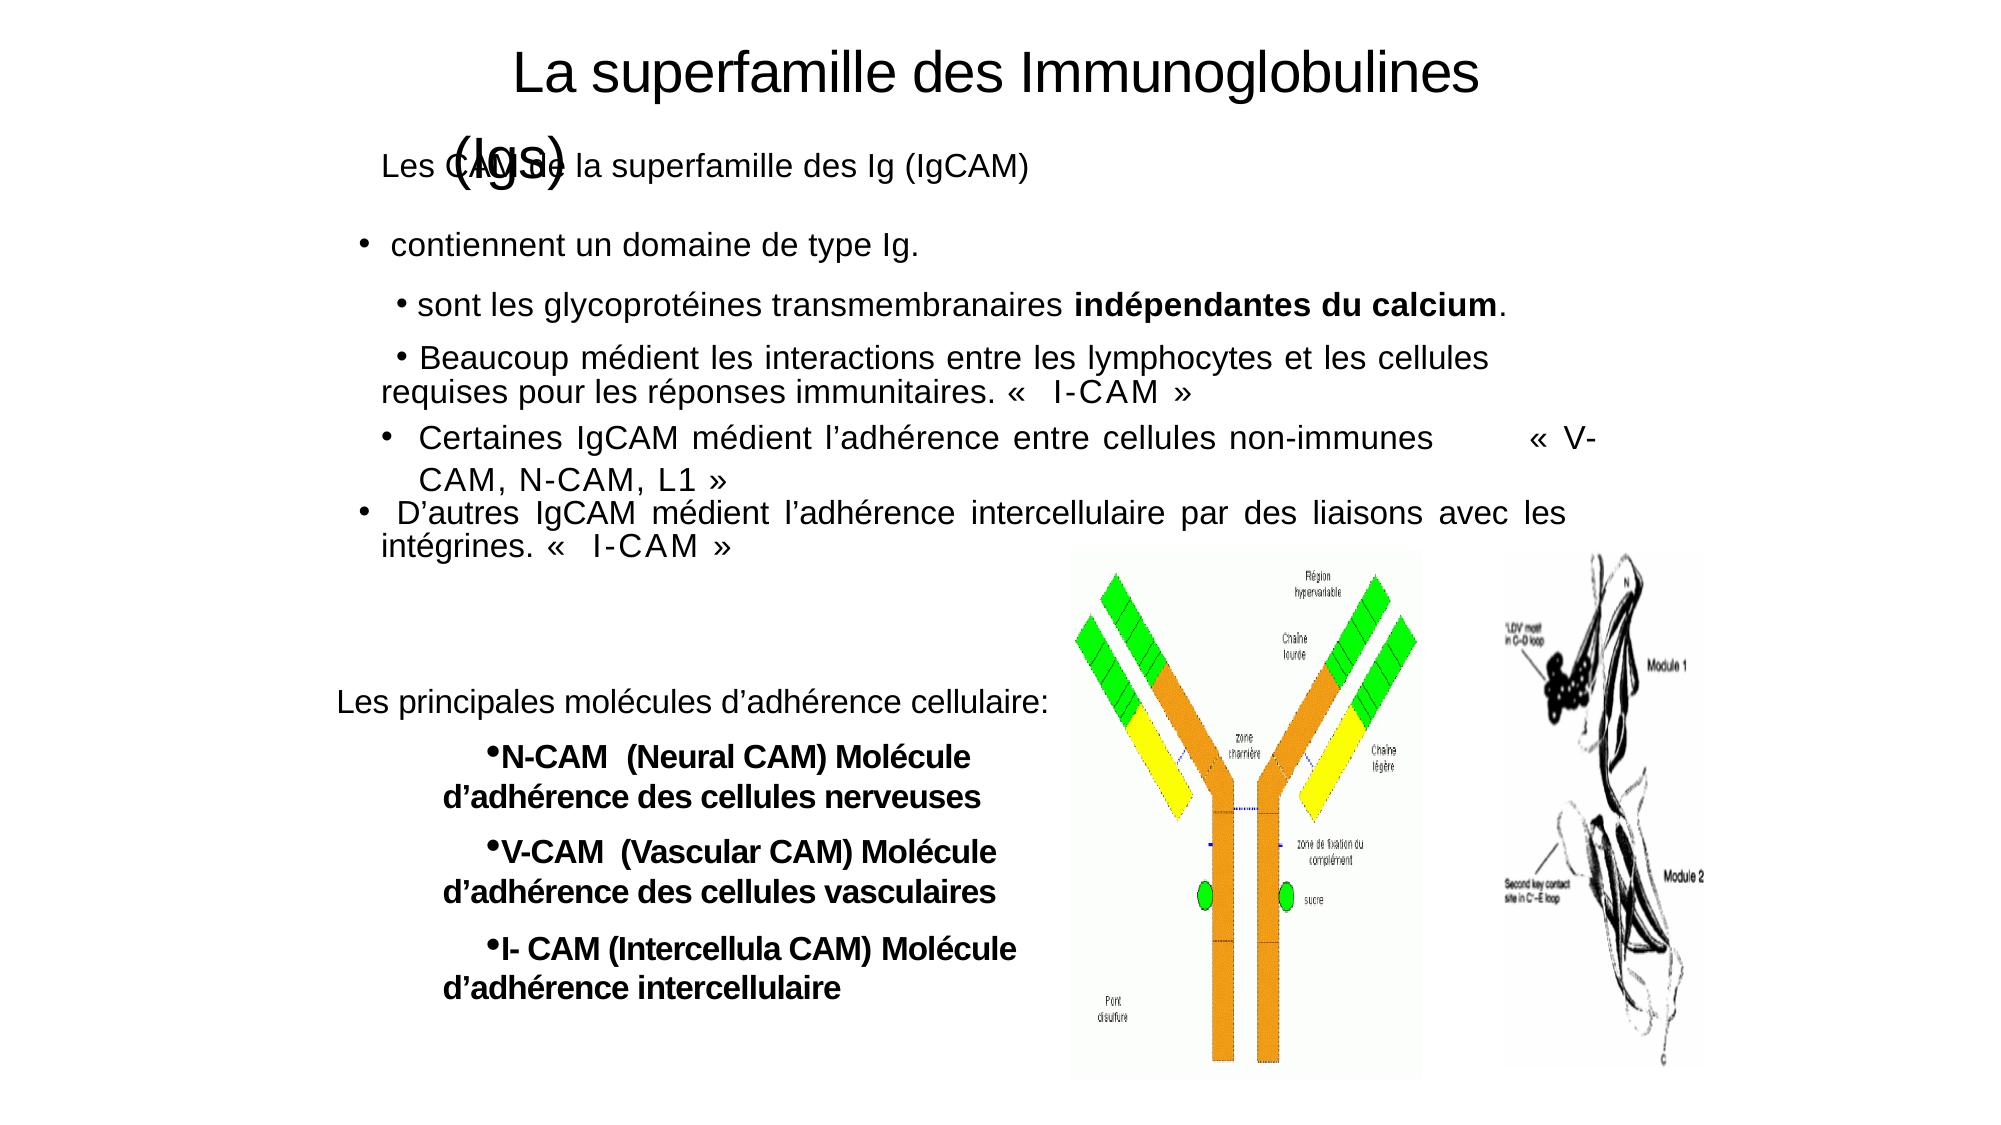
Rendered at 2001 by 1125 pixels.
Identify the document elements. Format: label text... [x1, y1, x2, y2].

text_box La superfamille des Immunoglobulines (Igs) [438, 11, 1565, 112]
text_box Les CAM de la superfamille des Ig (IgCAM) contiennent un domaine de type Ig. sont les glycoprotéines transmembranaires indépendantes du calcium. Beaucoup médient les interactions entre les lymphocytes et les cellules requises pour les réponses immunitaires. « I-CAM » Certaines IgCAM médient l’adhérence entre cellules non-immunes « V-CAM, N-CAM, L1 » D’autres IgCAM médient l’adhérence intercellulaire par des liaisons avec les intégrines. « I-CAM » [343, 117, 1704, 572]
text_box Les principales molécules d’adhérence cellulaire: N-CAM (Neural CAM) Molécule d’adhérence des cellules nerveuses V-CAM (Vascular CAM) Molécule d’adhérence des cellules vasculaires I- CAM (Intercellula CAM) Molécule d’adhérence intercellulaire [285, 635, 1070, 1016]
picture [1070, 550, 1422, 1079]
picture [1503, 550, 1704, 1067]
